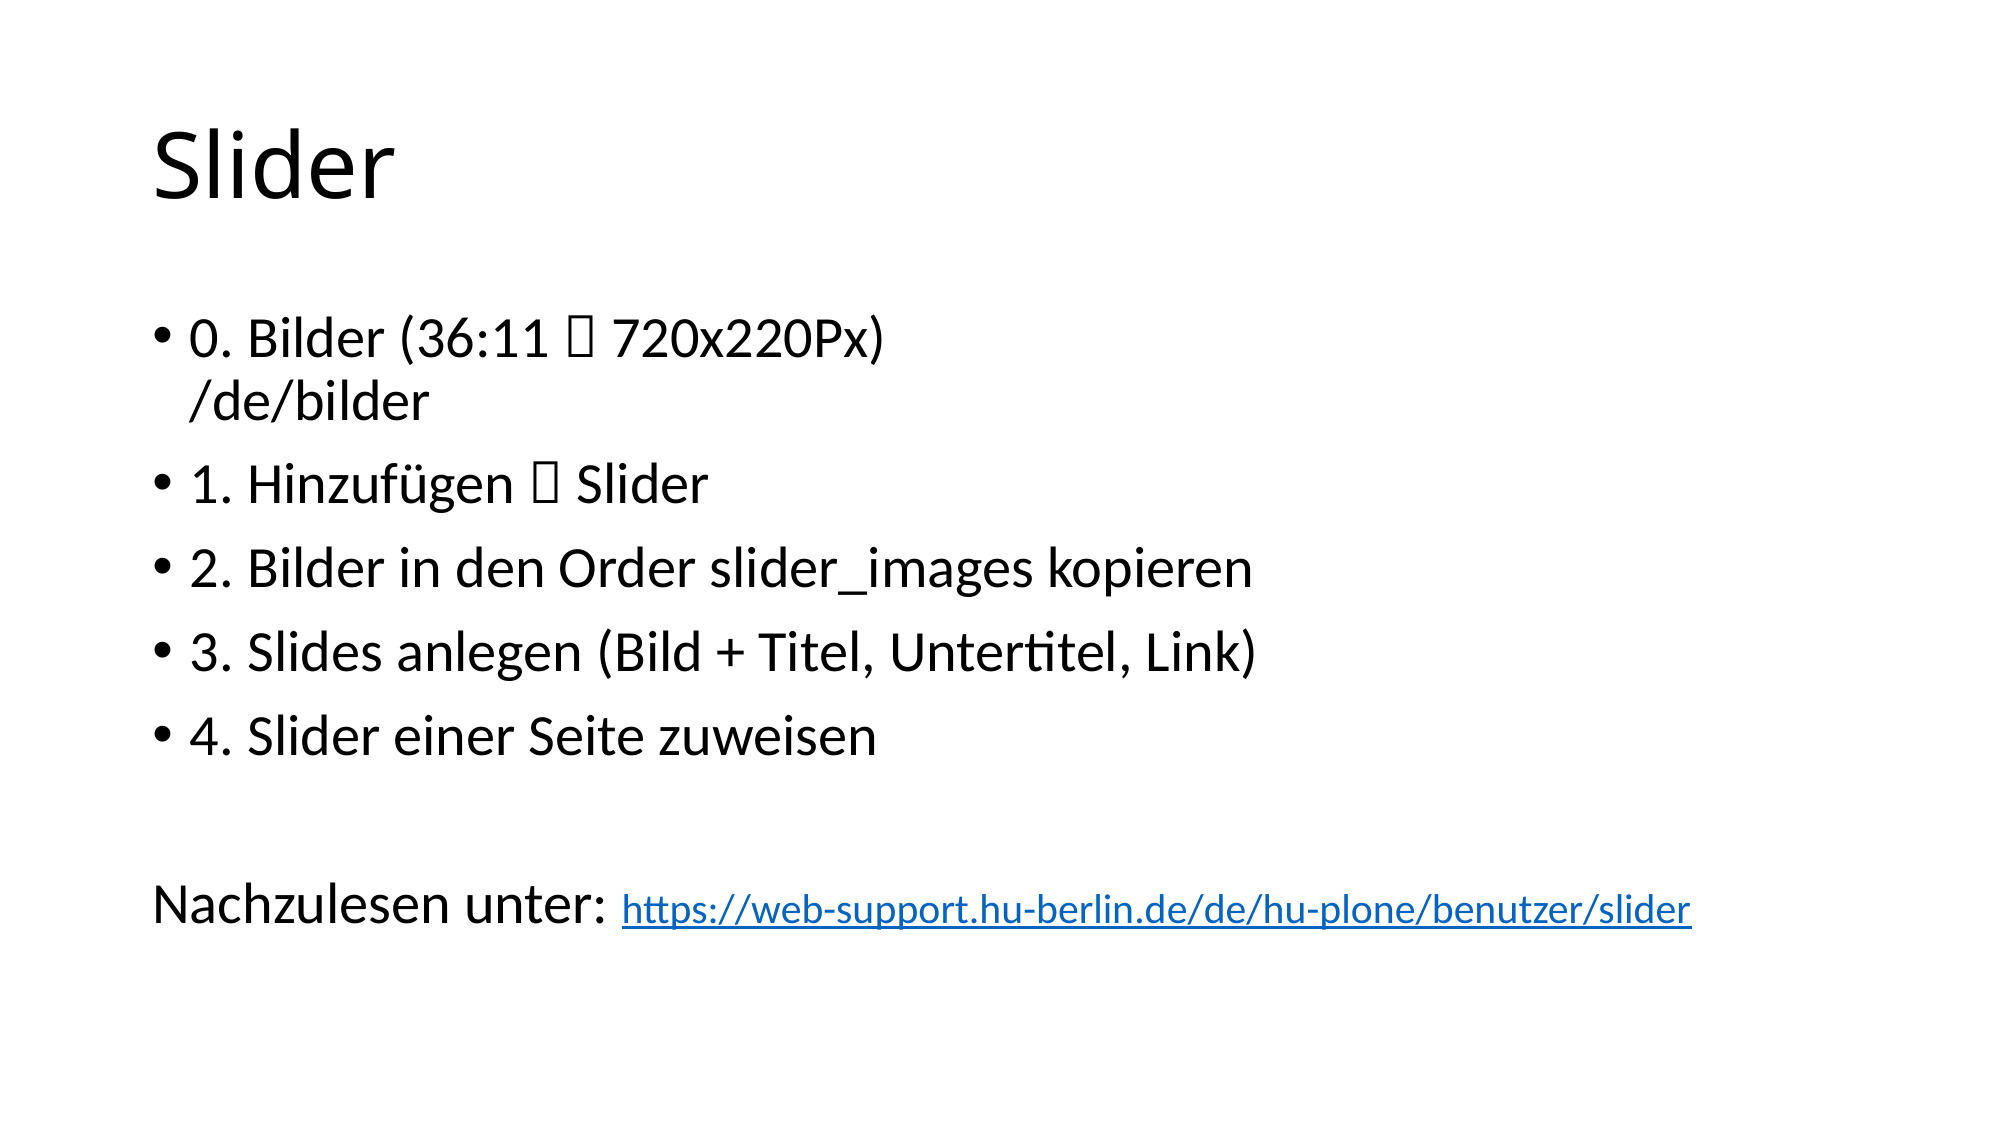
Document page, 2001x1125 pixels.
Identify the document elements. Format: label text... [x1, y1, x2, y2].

title Slider [137, 59, 1863, 278]
list 0. Bilder (36:11  720x220Px) /de/bilder 1. Hinzufügen  Slider 2. Bilder in den Order slider_images kopieren 3. Slides anlegen (Bild + Titel, Untertitel, Link) 4. Slider einer Seite zuweisen Nachzulesen unter: https://web-support.hu-berlin.de/de/hu-plone/benutzer/slider [137, 299, 1863, 1014]
